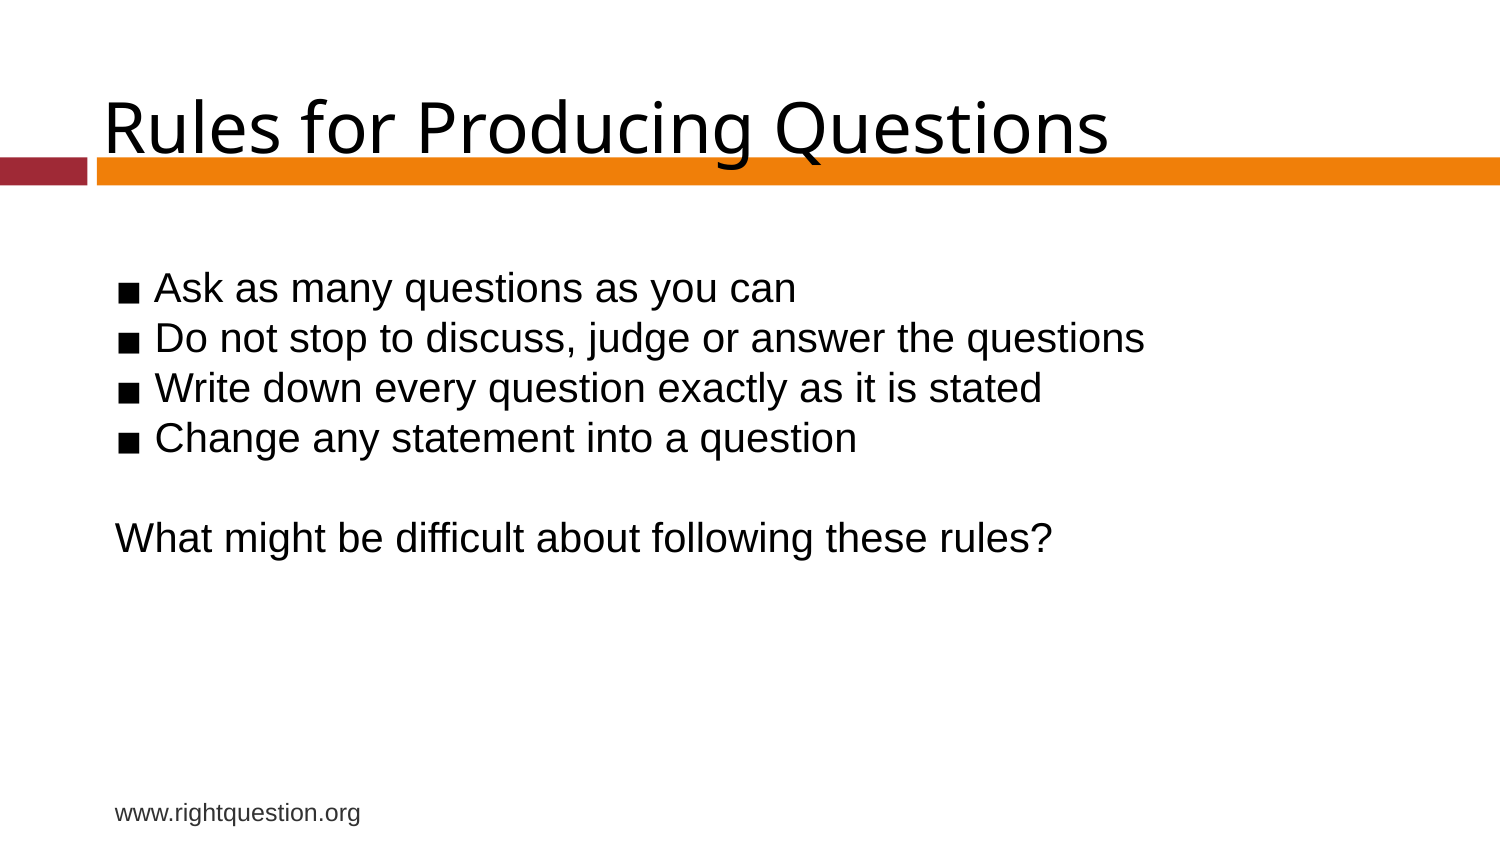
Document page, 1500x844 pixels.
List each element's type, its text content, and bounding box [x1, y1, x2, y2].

text_box Rules for Producing Questions [87, 74, 1450, 151]
footer www.rightquestion.org [99, 789, 990, 835]
text_box Ask as many questions as you can Do not stop to discuss, judge or answer the questions Write down every question exactly as it is stated Change any statement into a question What might be difficult about following these rules? [99, 203, 1300, 556]
